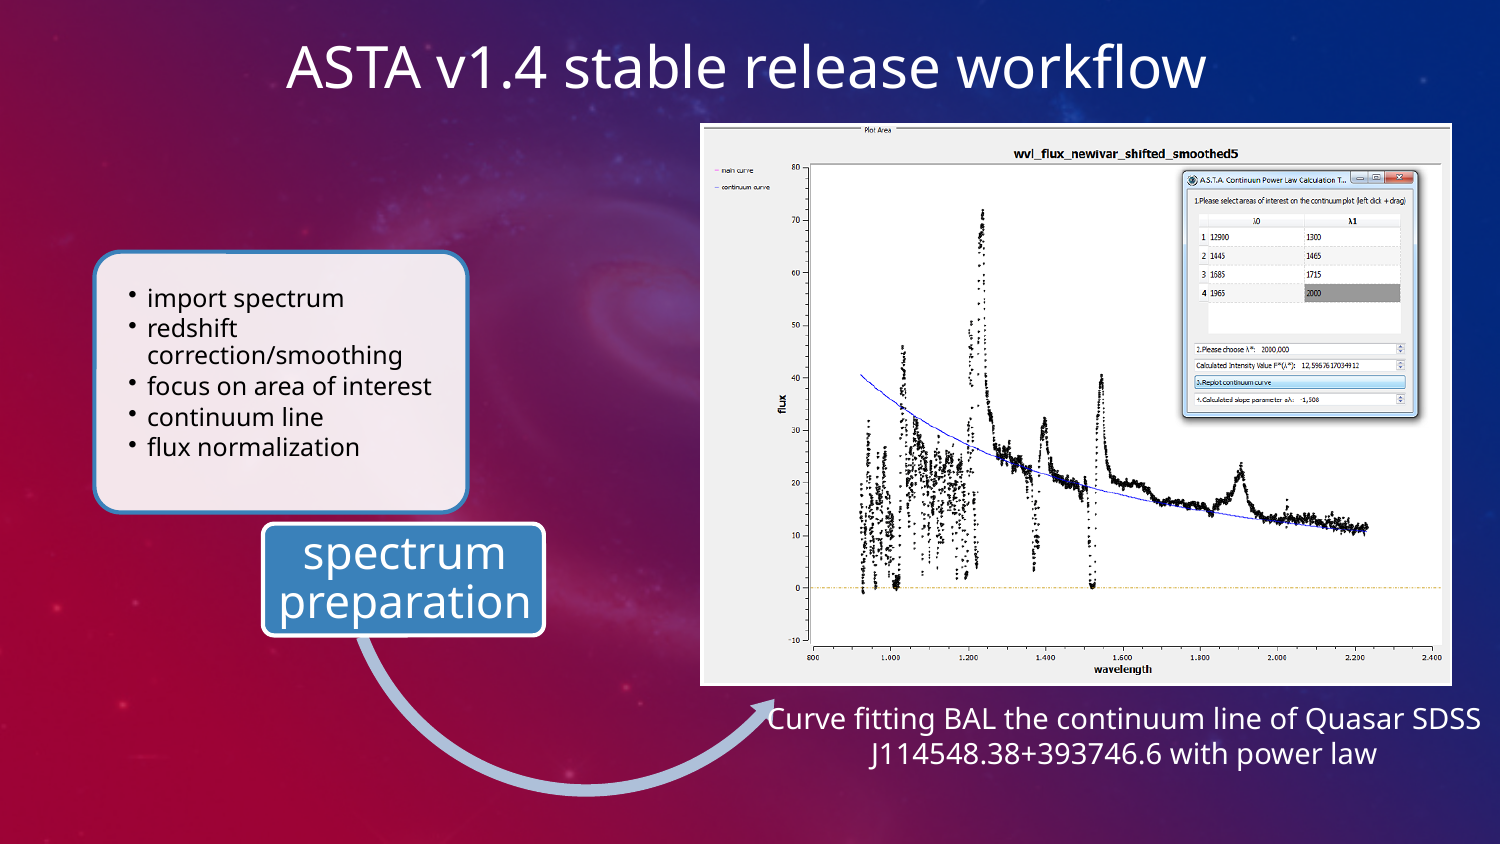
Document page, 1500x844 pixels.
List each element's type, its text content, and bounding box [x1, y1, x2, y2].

text_box Curve fitting BAL the continuum line of Quasar SDSS J114548.38+393746.6 with power law [683, 685, 1500, 815]
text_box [94, 248, 1272, 782]
picture [0, 0, 1500, 844]
text_box ASTA v1.4 stable release workflow [235, 15, 1259, 145]
